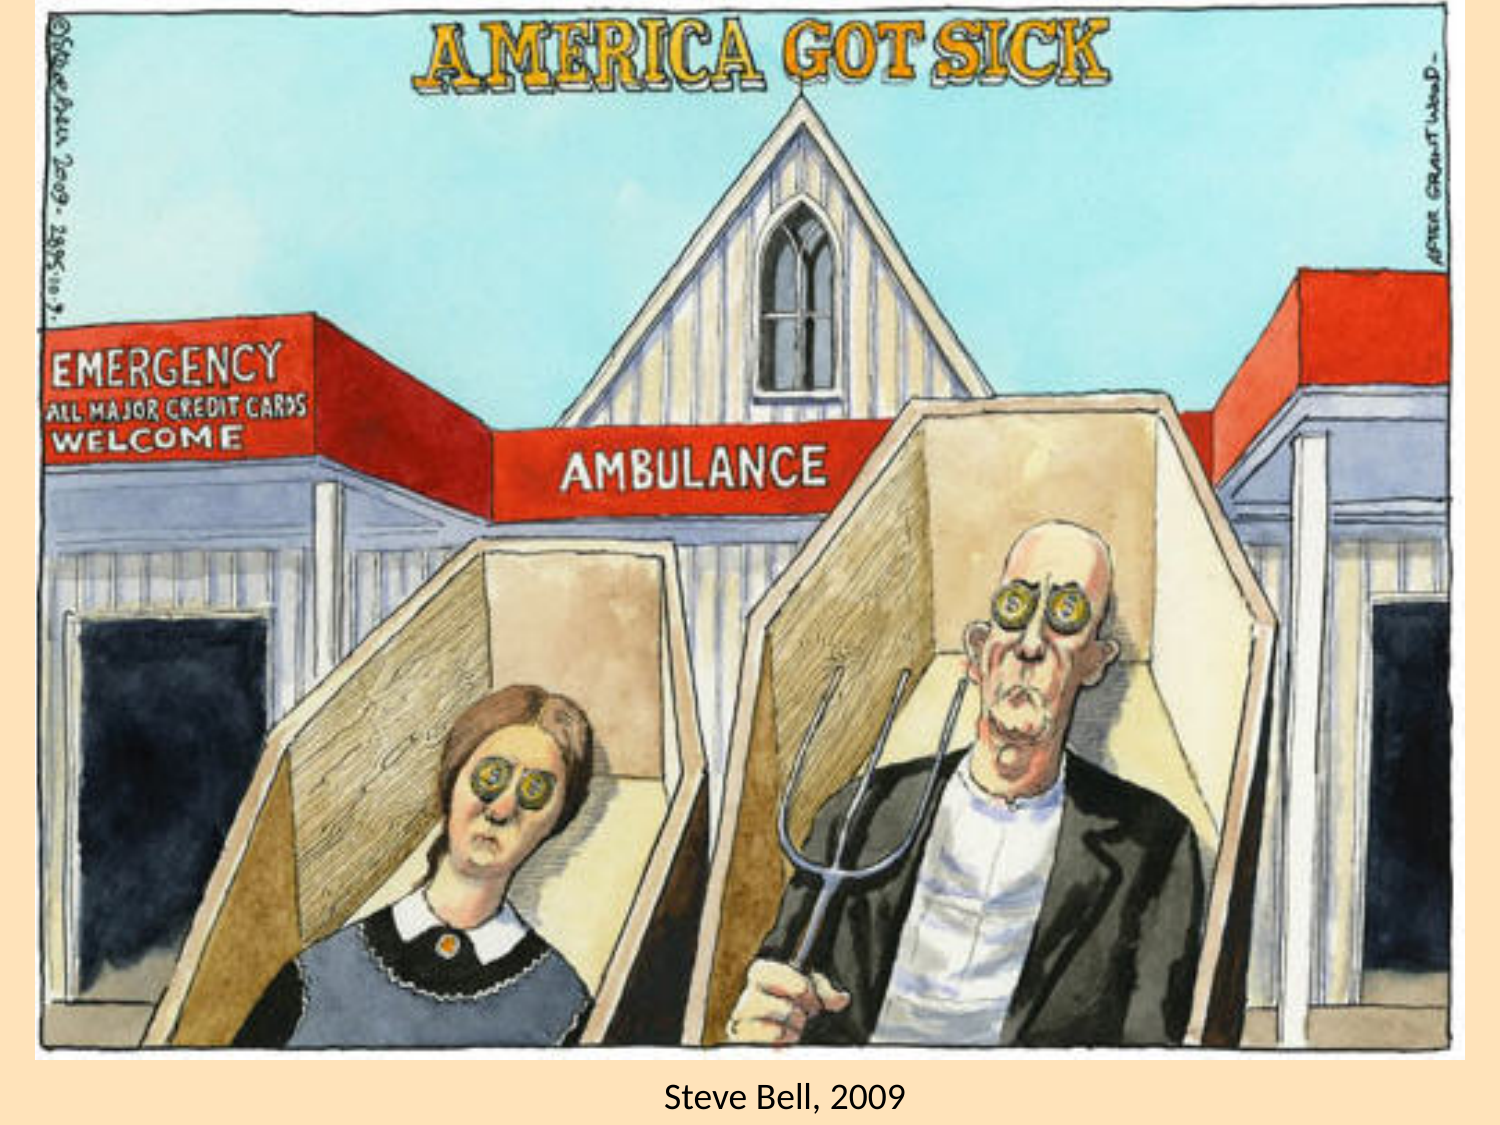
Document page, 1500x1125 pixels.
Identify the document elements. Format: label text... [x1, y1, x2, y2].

text_box Steve Bell, 2009 [515, 1068, 1055, 1125]
picture [34, 0, 1466, 1060]
